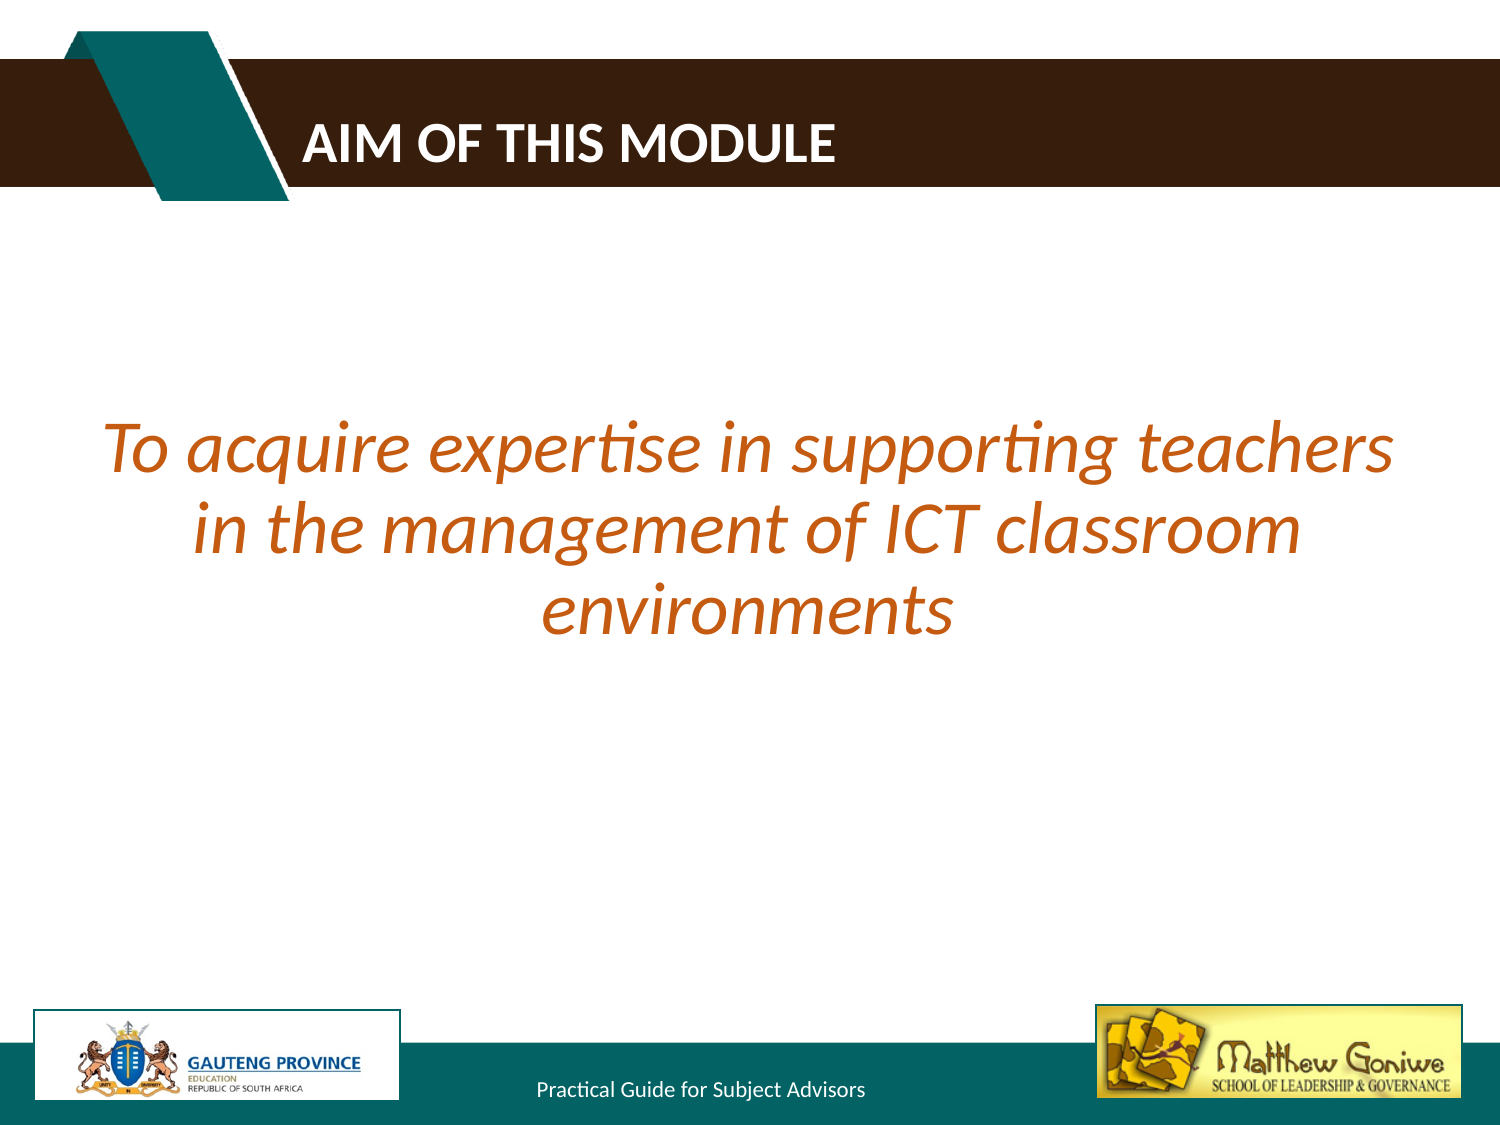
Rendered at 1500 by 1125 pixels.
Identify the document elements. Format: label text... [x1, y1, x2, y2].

picture [1097, 1006, 1461, 1098]
title Aim of this module [287, 100, 1397, 187]
picture [0, 0, 1500, 227]
picture [67, 1014, 367, 1099]
list To acquire expertise in supporting teachers in the management of ICT classroom environments [62, 399, 1435, 713]
